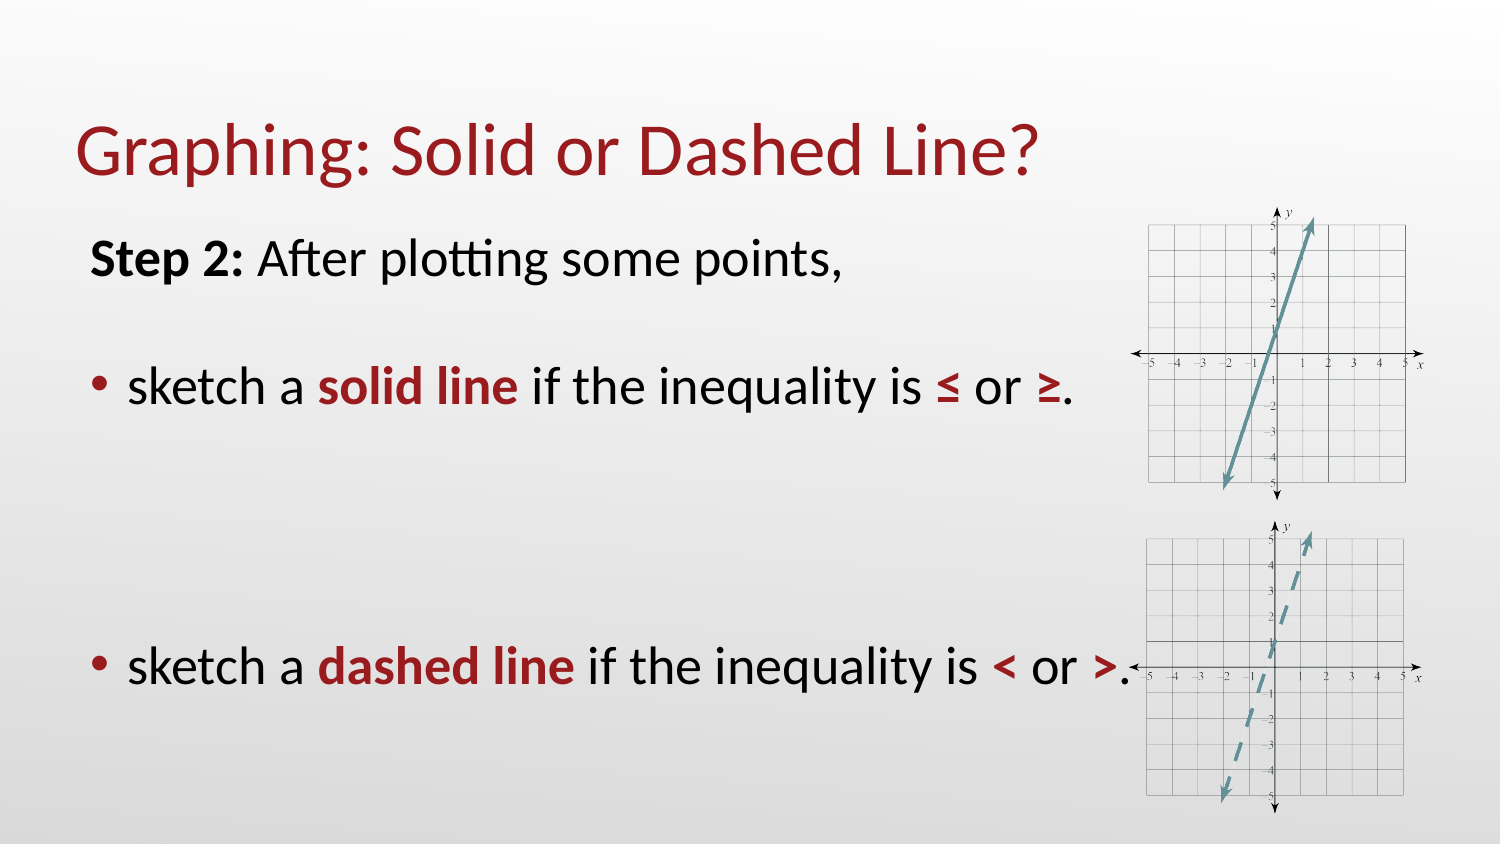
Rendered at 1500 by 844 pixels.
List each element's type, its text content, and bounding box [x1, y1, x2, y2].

picture [1128, 203, 1426, 505]
title Graphing: Solid or Dashed Line? [75, 50, 1425, 191]
picture [1128, 516, 1426, 818]
list Step 2: After plotting some points, sketch a solid line if the inequality is ≤ or ≥. sketch a dashed line if the inequality is < or >. [75, 214, 1128, 779]
